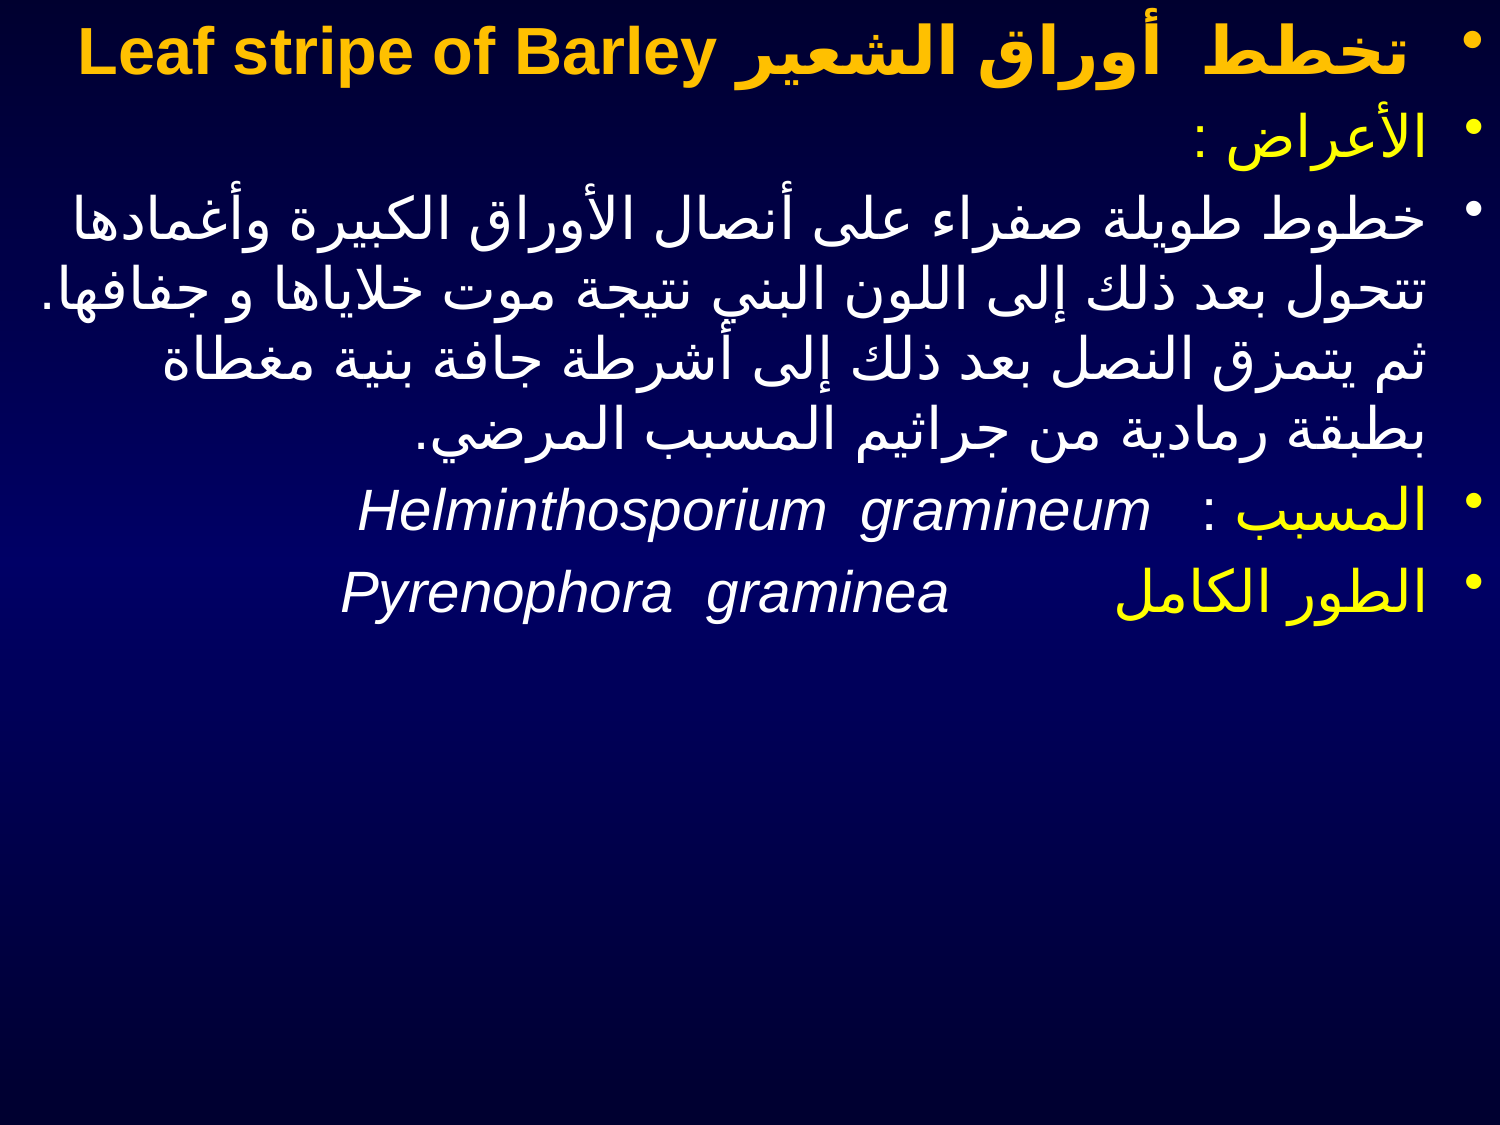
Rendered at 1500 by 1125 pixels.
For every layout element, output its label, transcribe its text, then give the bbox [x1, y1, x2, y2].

list تخطط أوراق الشعير Leaf stripe of Barley الأعراض : خطوط طويلة صفراء على أنصال الأوراق الكبيرة وأغمادها تتحول بعد ذلك إلى اللون البني نتيجة موت خلاياها و جفافها. ثم يتمزق النصل بعد ذلك إلى أشرطة جافة بنية مغطاة بطبقة رمادية من جراثيم المسبب المرضي. المسبب : Helminthosporium gramineum الطور الكامل Pyrenophora graminea [0, 0, 1500, 1125]
